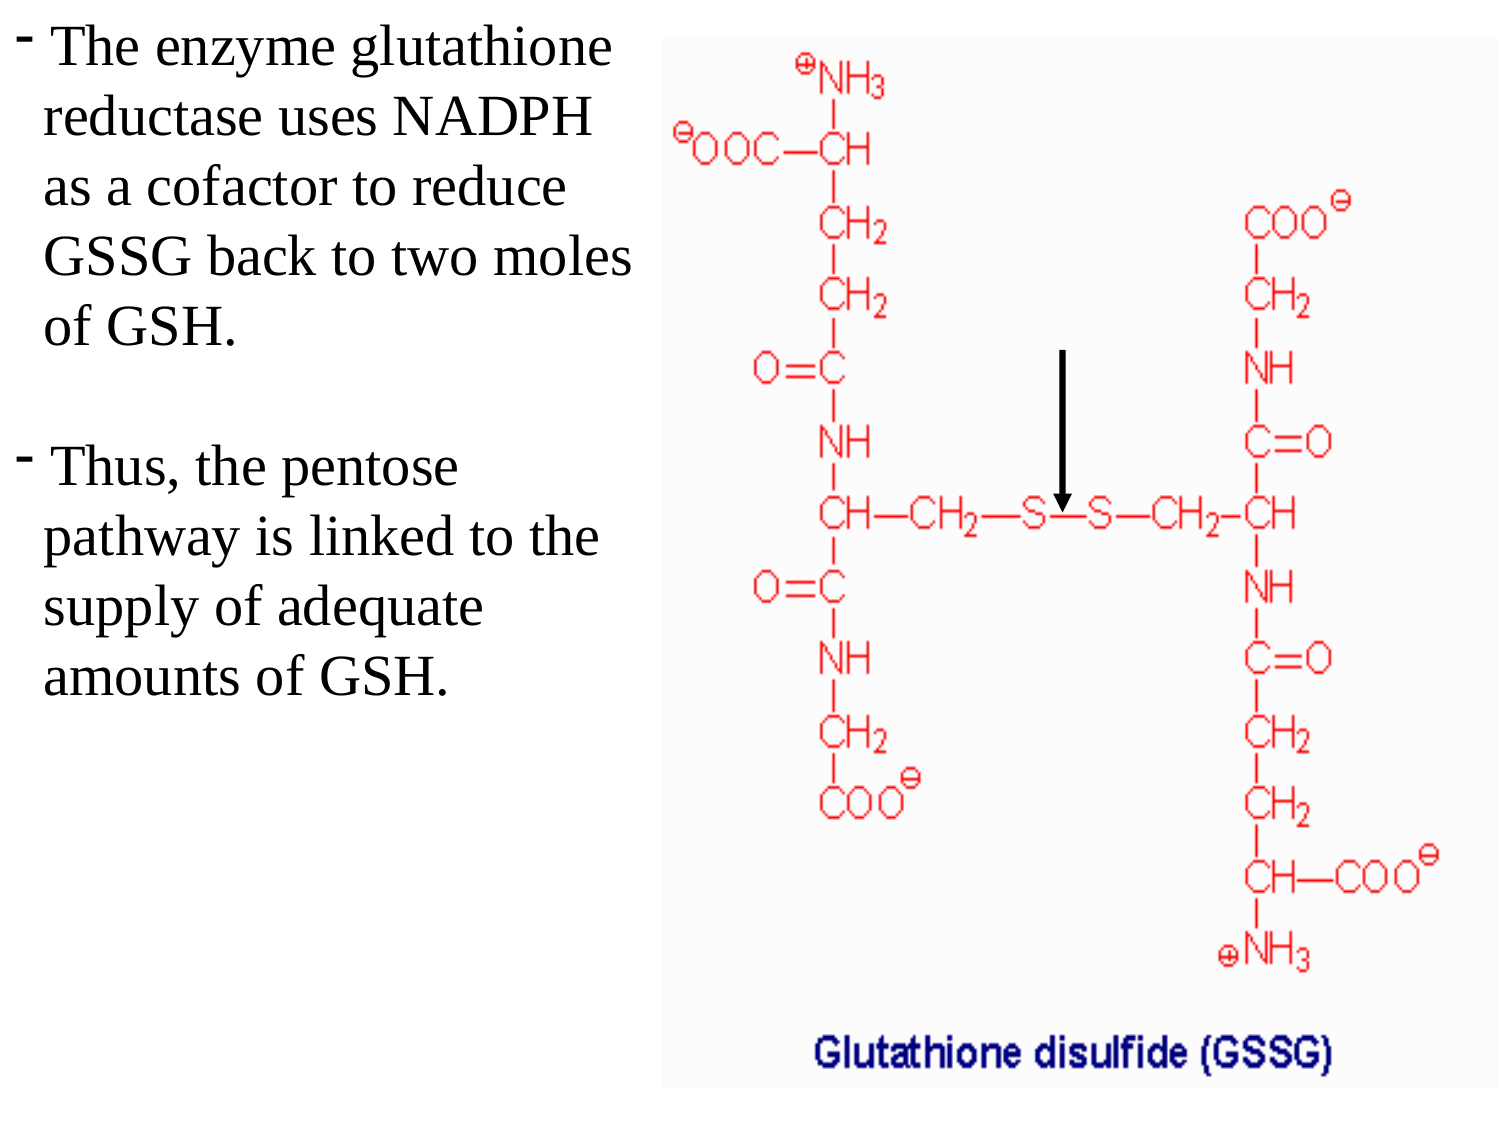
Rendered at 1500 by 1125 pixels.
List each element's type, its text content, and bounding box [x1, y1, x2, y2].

picture [662, 37, 1498, 1088]
text_box The enzyme glutathione reductase uses NADPH as a cofactor to reduce GSSG back to two moles of GSH. Thus, the pentose pathway is linked to the supply of adequate amounts of GSH. [0, 0, 653, 715]
